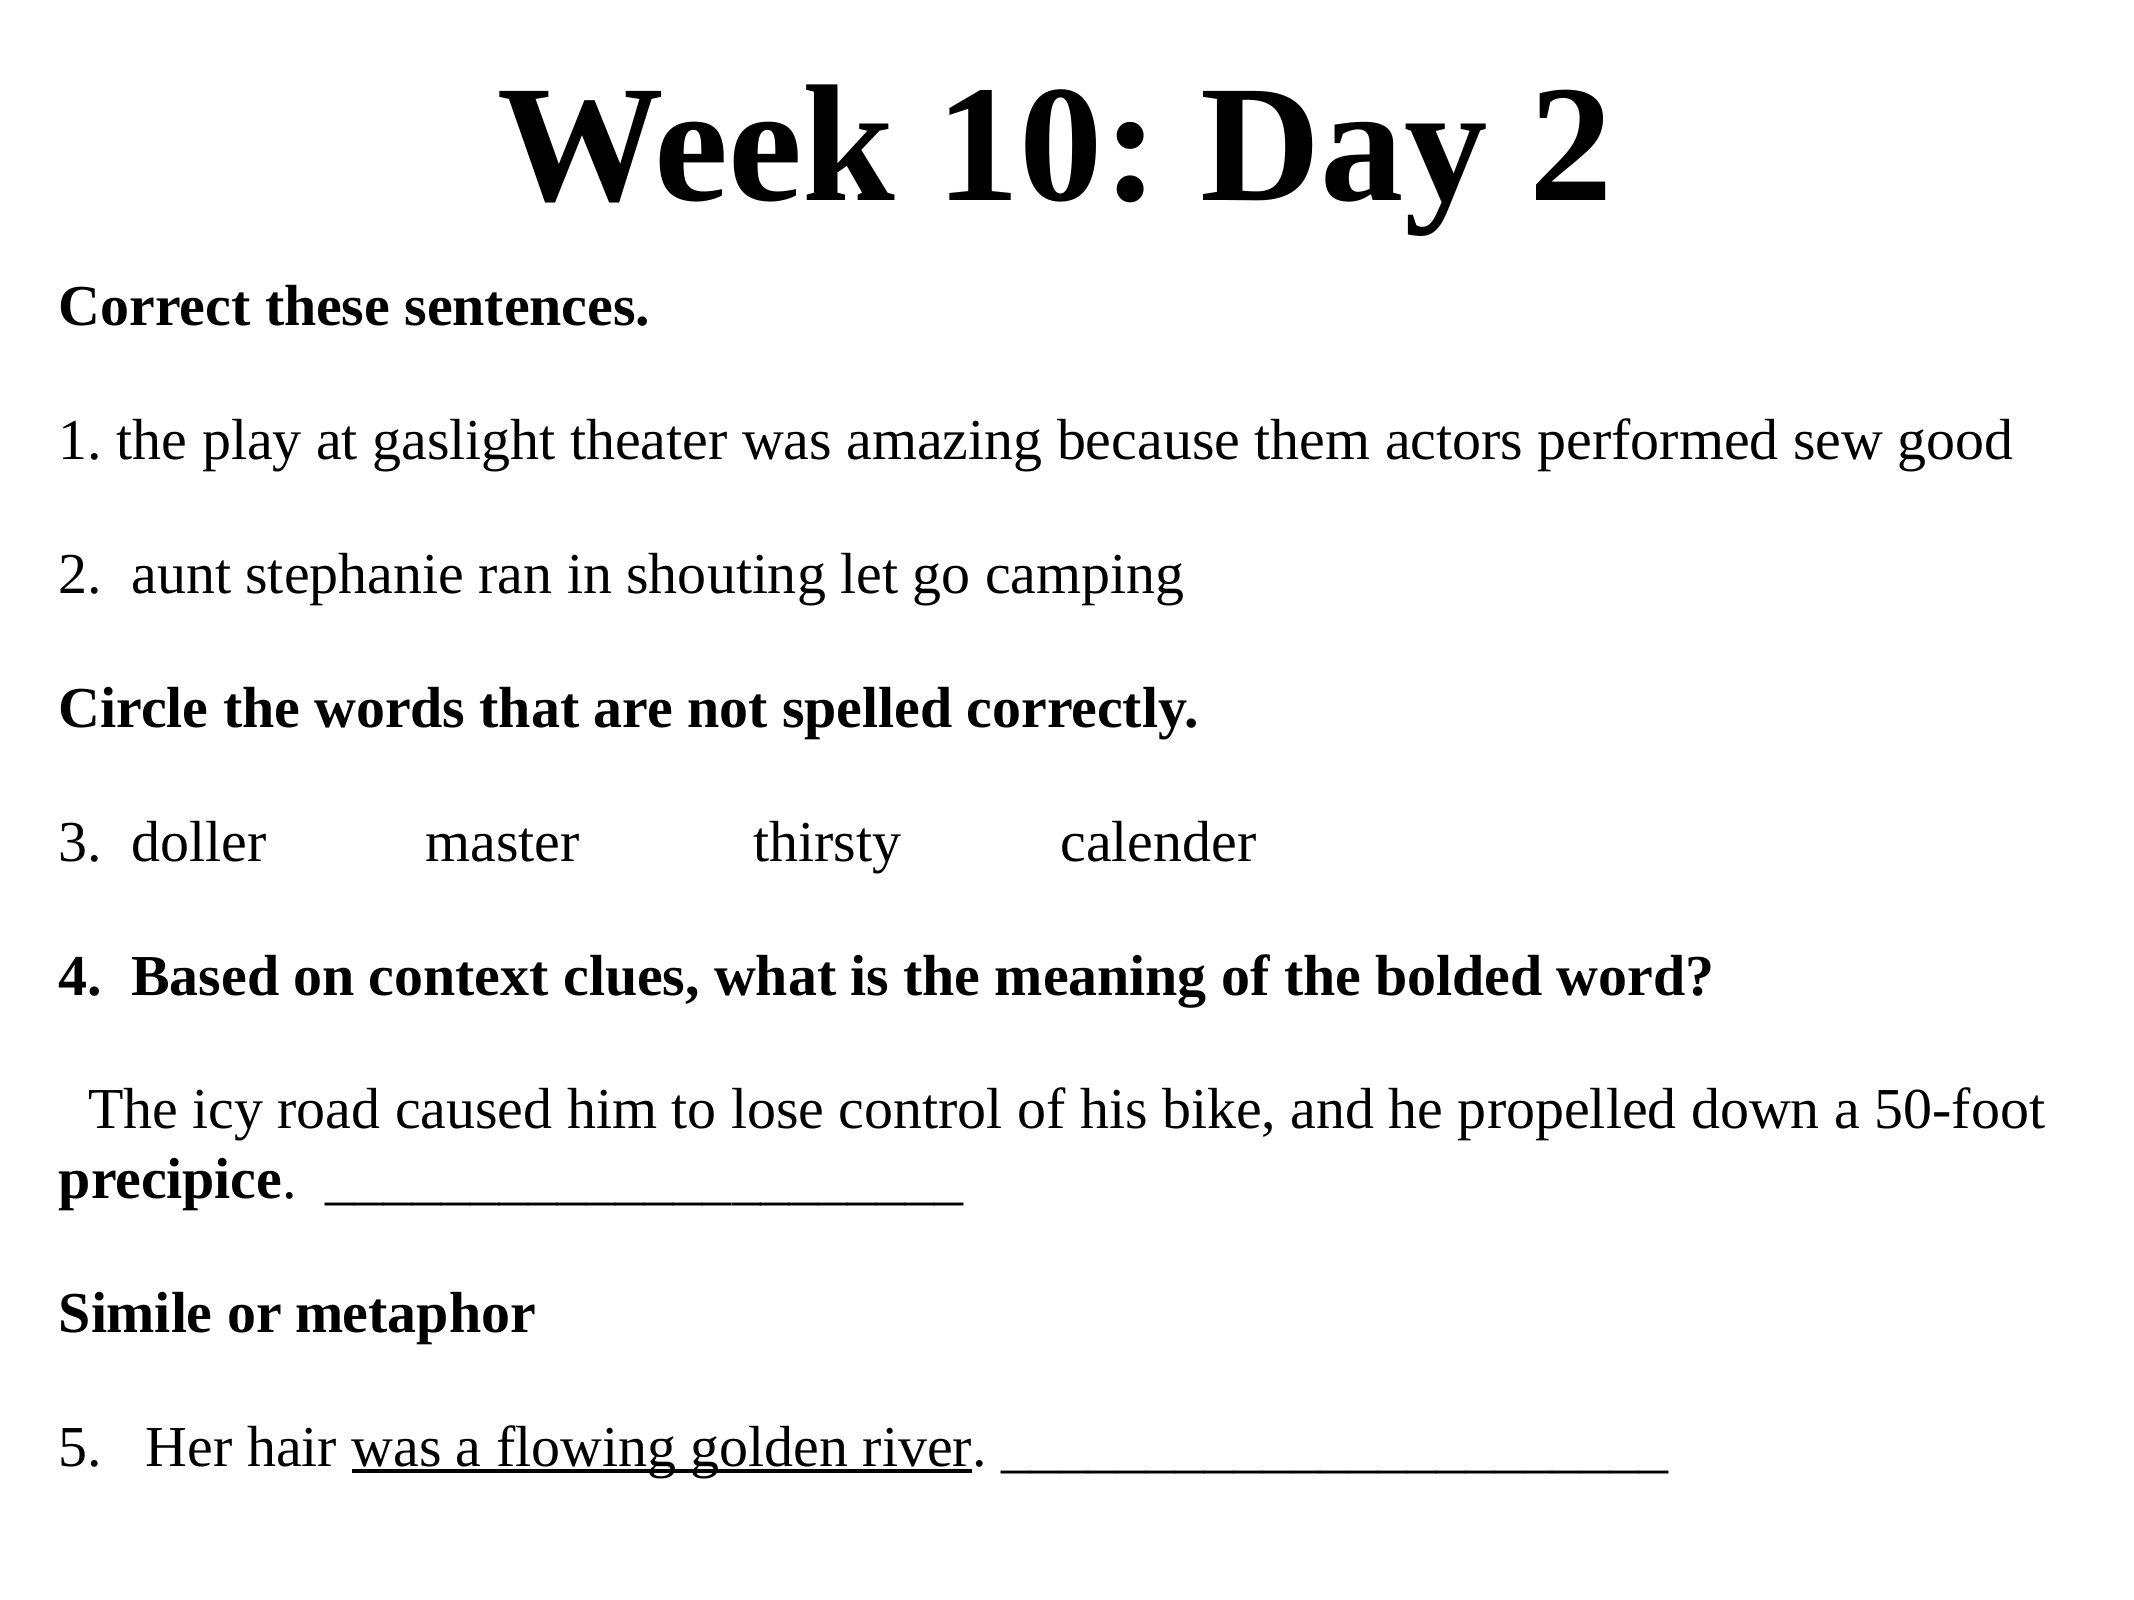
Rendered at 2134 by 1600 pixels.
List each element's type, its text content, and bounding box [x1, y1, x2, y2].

list Correct these sentences. 1. the play at gaslight theater was amazing because them actors performed sew good 2. aunt stephanie ran in shouting let go camping Circle the words that are not spelled correctly. 3. doller master thirsty calender 4. Based on context clues, what is the meaning of the bolded word? The icy road caused him to lose control of his bike, and he propelled down a 50-foot precipice. ______________________ Simile or metaphor 5. Her hair was a flowing golden river. _______________________ [50, 258, 2084, 1579]
title Week 10: Day 2 [144, 0, 1967, 258]
